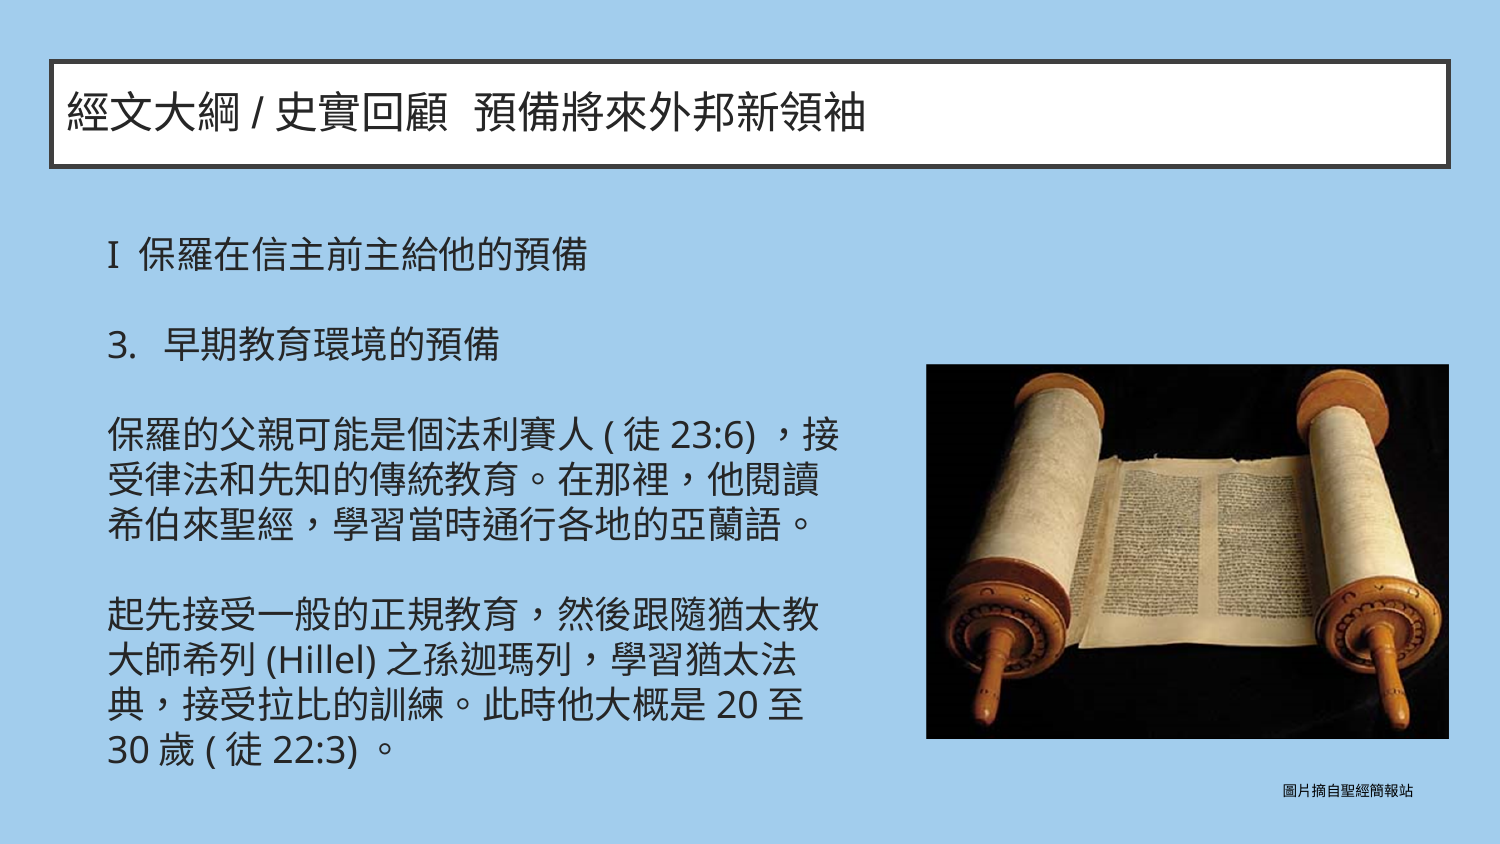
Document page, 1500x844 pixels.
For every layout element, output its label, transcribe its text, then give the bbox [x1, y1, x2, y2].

picture [926, 363, 1450, 739]
text_box 圖片摘自聖經簡報站 [1267, 773, 1442, 809]
title 經文大綱/史實回顧 預備將來外邦新領袖 [49, 59, 1451, 169]
text_box I 保羅在信主前主給他的預備 早期教育環境的預備 保羅的父親可能是個法利賽人(徒23:6)，接受律法和先知的傳統教育。在那裡，他閱讀希伯來聖經，學習當時通行各地的亞蘭語。 起先接受一般的正規教育，然後跟隨猶太教大師希列(Hillel)之孫迦瑪列，學習猶太法典，接受拉比的訓練。此時他大概是20至30歲(徒22:3)。 [92, 223, 871, 823]
